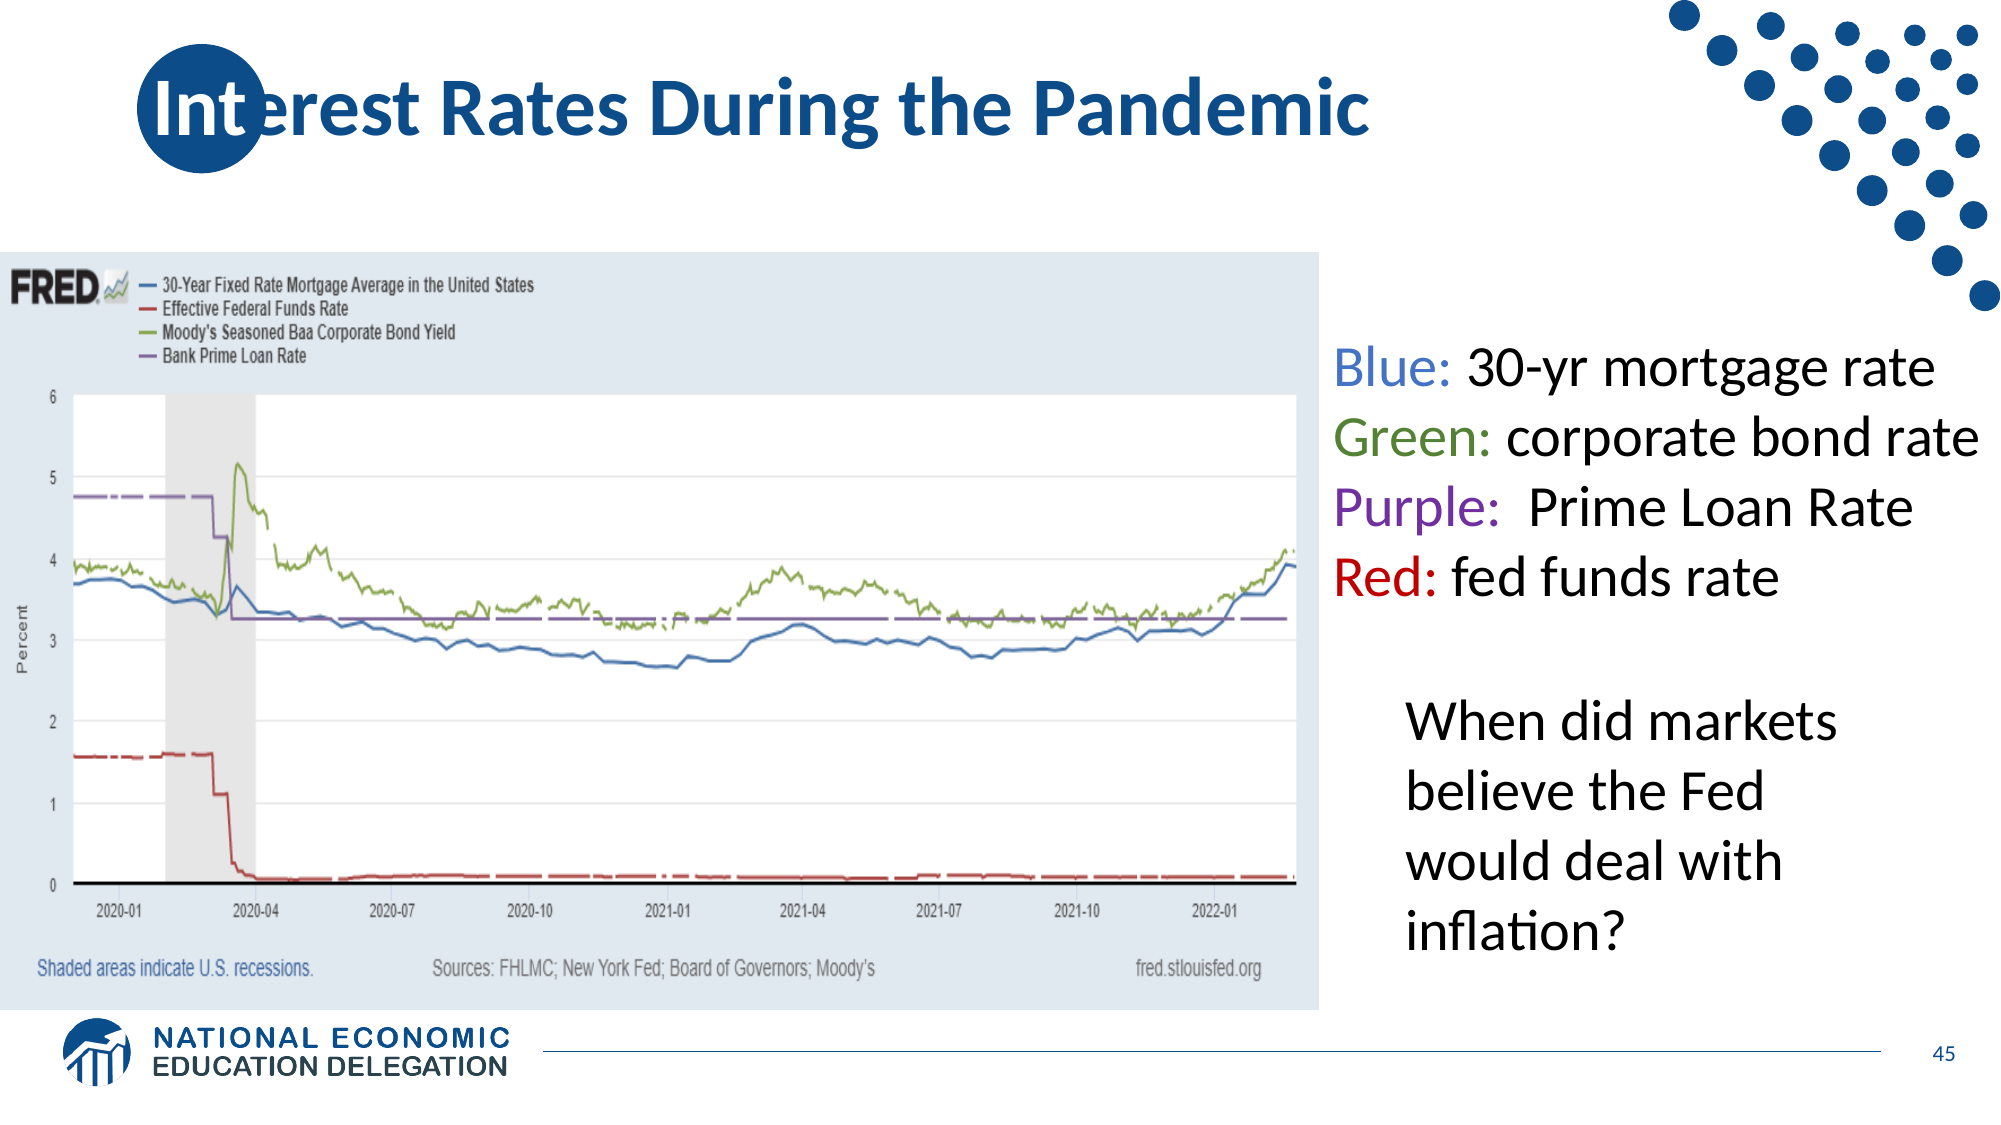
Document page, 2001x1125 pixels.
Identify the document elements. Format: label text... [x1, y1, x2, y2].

title Interest Rates During the Pandemic [137, 0, 1863, 218]
slide_number 45 [1521, 1022, 1972, 1082]
text_box Blue: 30-yr mortgage rate Green: corporate bond rate Purple: Prime Loan Rate Red: fed funds rate [1319, 321, 2000, 616]
text_box When did markets believe the Fed would deal with inflation? [1390, 674, 1914, 970]
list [0, 252, 1319, 1010]
picture [55, 1013, 520, 1091]
